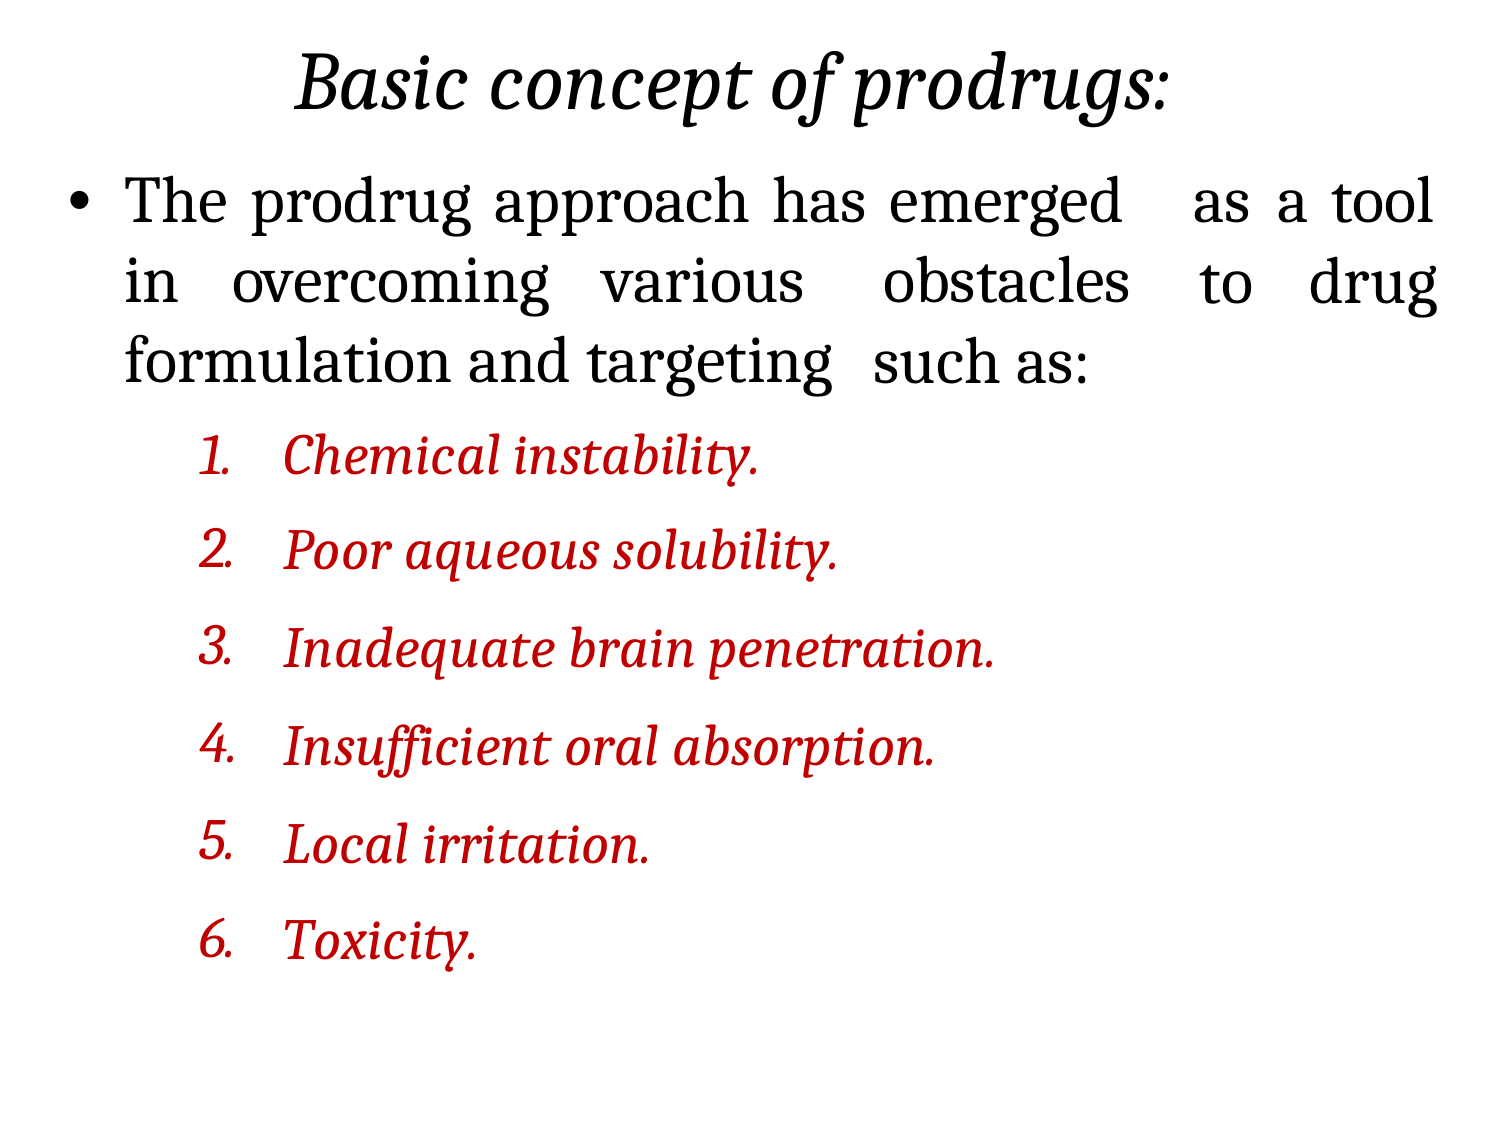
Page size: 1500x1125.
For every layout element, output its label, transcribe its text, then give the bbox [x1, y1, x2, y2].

text_box overcoming various [230, 245, 843, 316]
text_box Basic concept of prodrugs: [292, 38, 1220, 126]
text_box a tool drug [1275, 165, 1456, 316]
text_box Chemical instability. Poor aqueous solubility. Inadequate brain penetration. Insufficient oral absorption. Local irritation. Toxicity. [281, 424, 1025, 977]
text_box formulation and targeting [122, 325, 871, 396]
text_box obstacles such as: [871, 245, 1160, 396]
text_box in [122, 245, 193, 316]
text_box The prodrug approach has emerged [122, 165, 1183, 236]
text_box • [65, 165, 104, 236]
text_box as to [1191, 165, 1270, 316]
text_box 1. 2. 3. 4. 5. 6. [197, 424, 253, 977]
